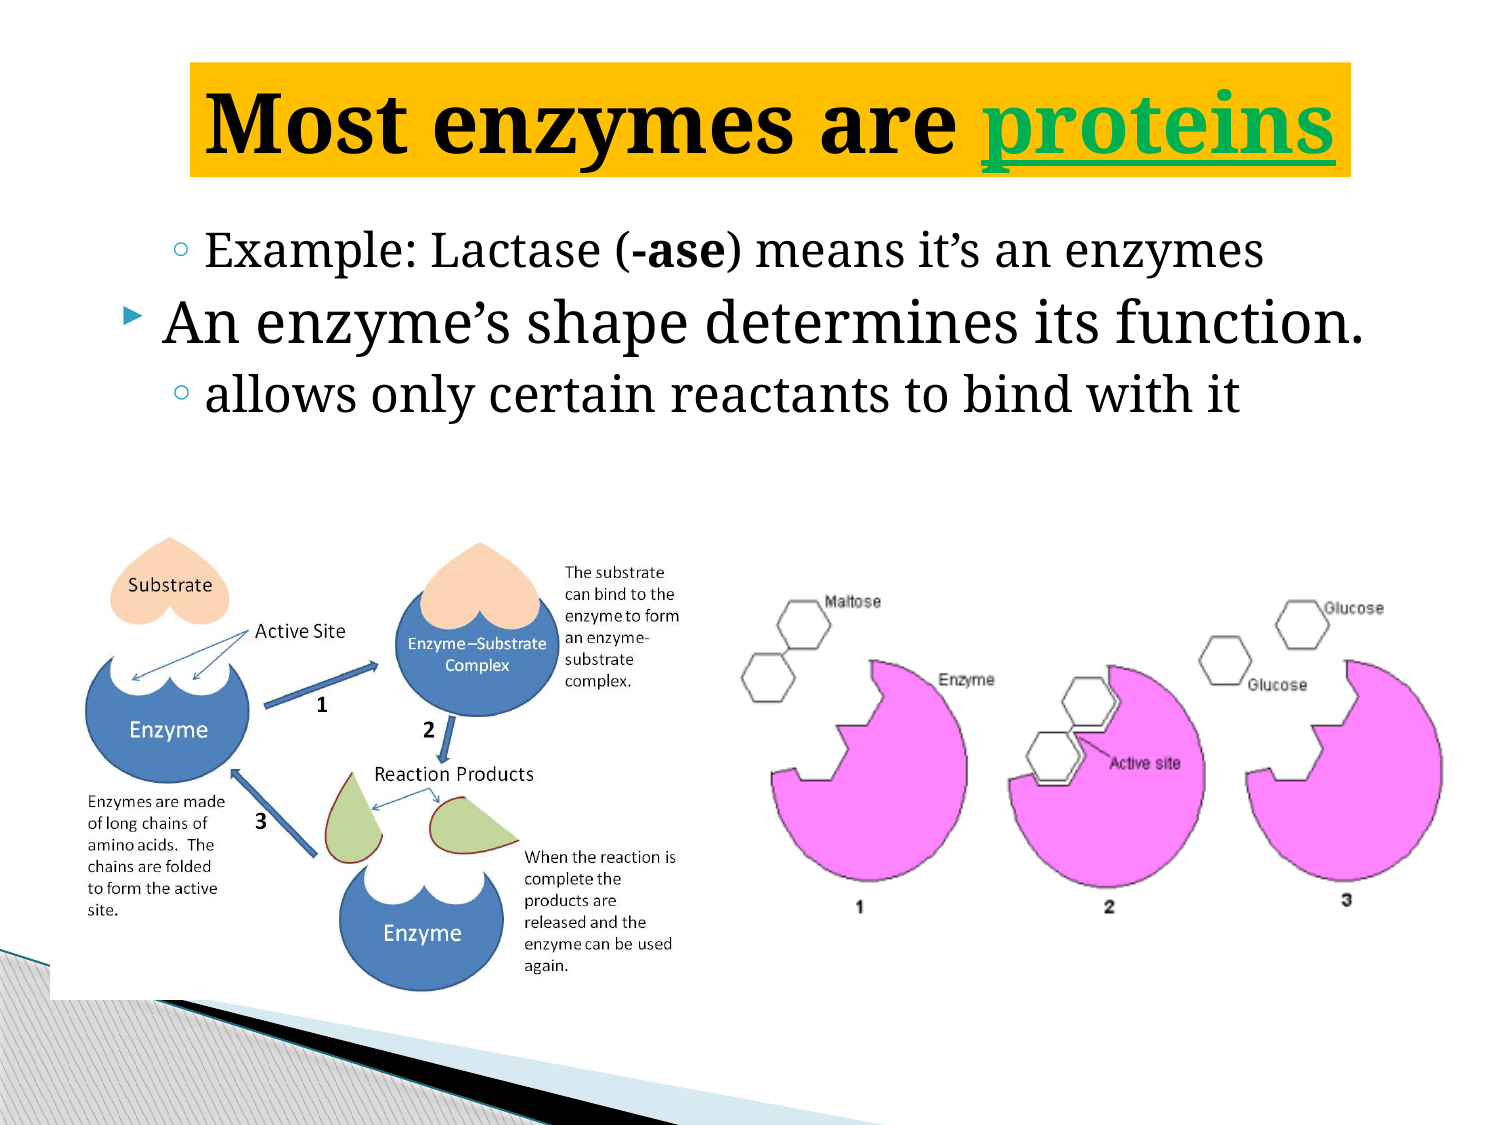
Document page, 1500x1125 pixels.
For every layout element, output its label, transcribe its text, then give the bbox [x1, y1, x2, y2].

picture [737, 593, 1457, 919]
list Example: Lactase (-ase) means it’s an enzymes An enzyme’s shape determines its function. allows only certain reactants to bind with it [87, 212, 1388, 525]
text_box Most enzymes are proteins [190, 62, 1352, 178]
picture [49, 512, 701, 1001]
